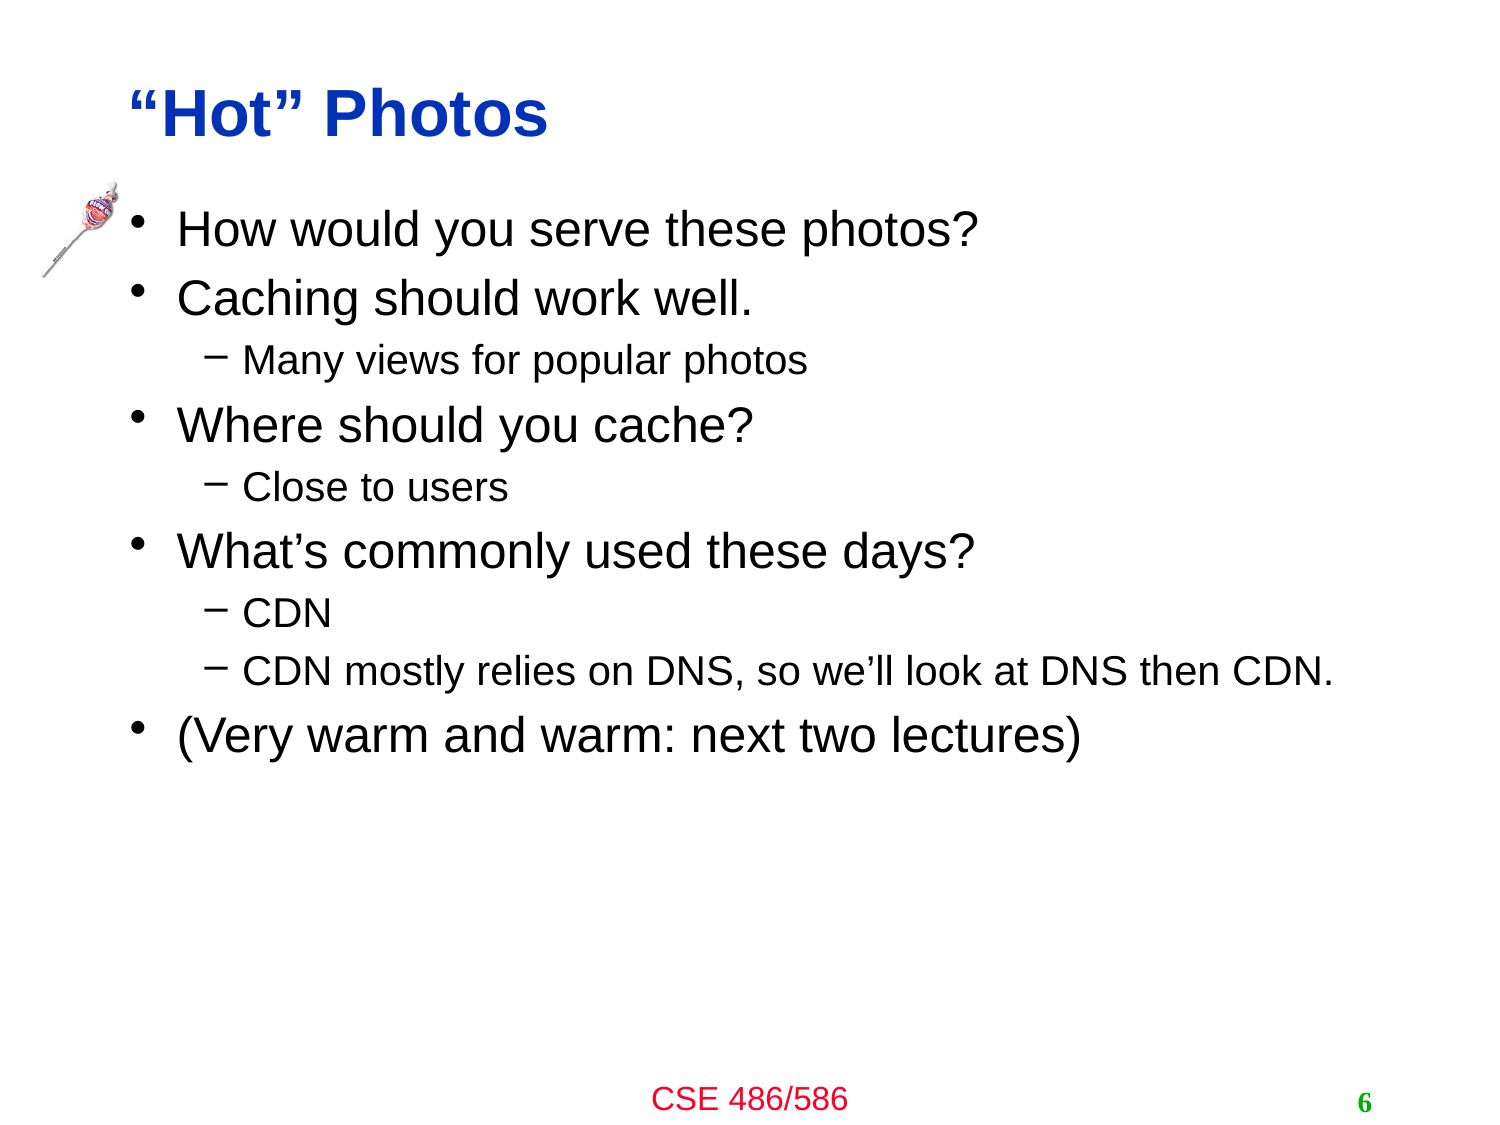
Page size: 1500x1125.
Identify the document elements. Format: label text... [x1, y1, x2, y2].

list How would you serve these photos? Caching should work well. Many views for popular photos Where should you cache? Close to users What’s commonly used these days? CDN CDN mostly relies on DNS, so we’ll look at DNS then CDN. (Very warm and warm: next two lectures) [114, 195, 1376, 1005]
slide_number 6 [1074, 1076, 1388, 1125]
title “Hot” Photos [112, 53, 1310, 176]
picture [37, 181, 123, 279]
